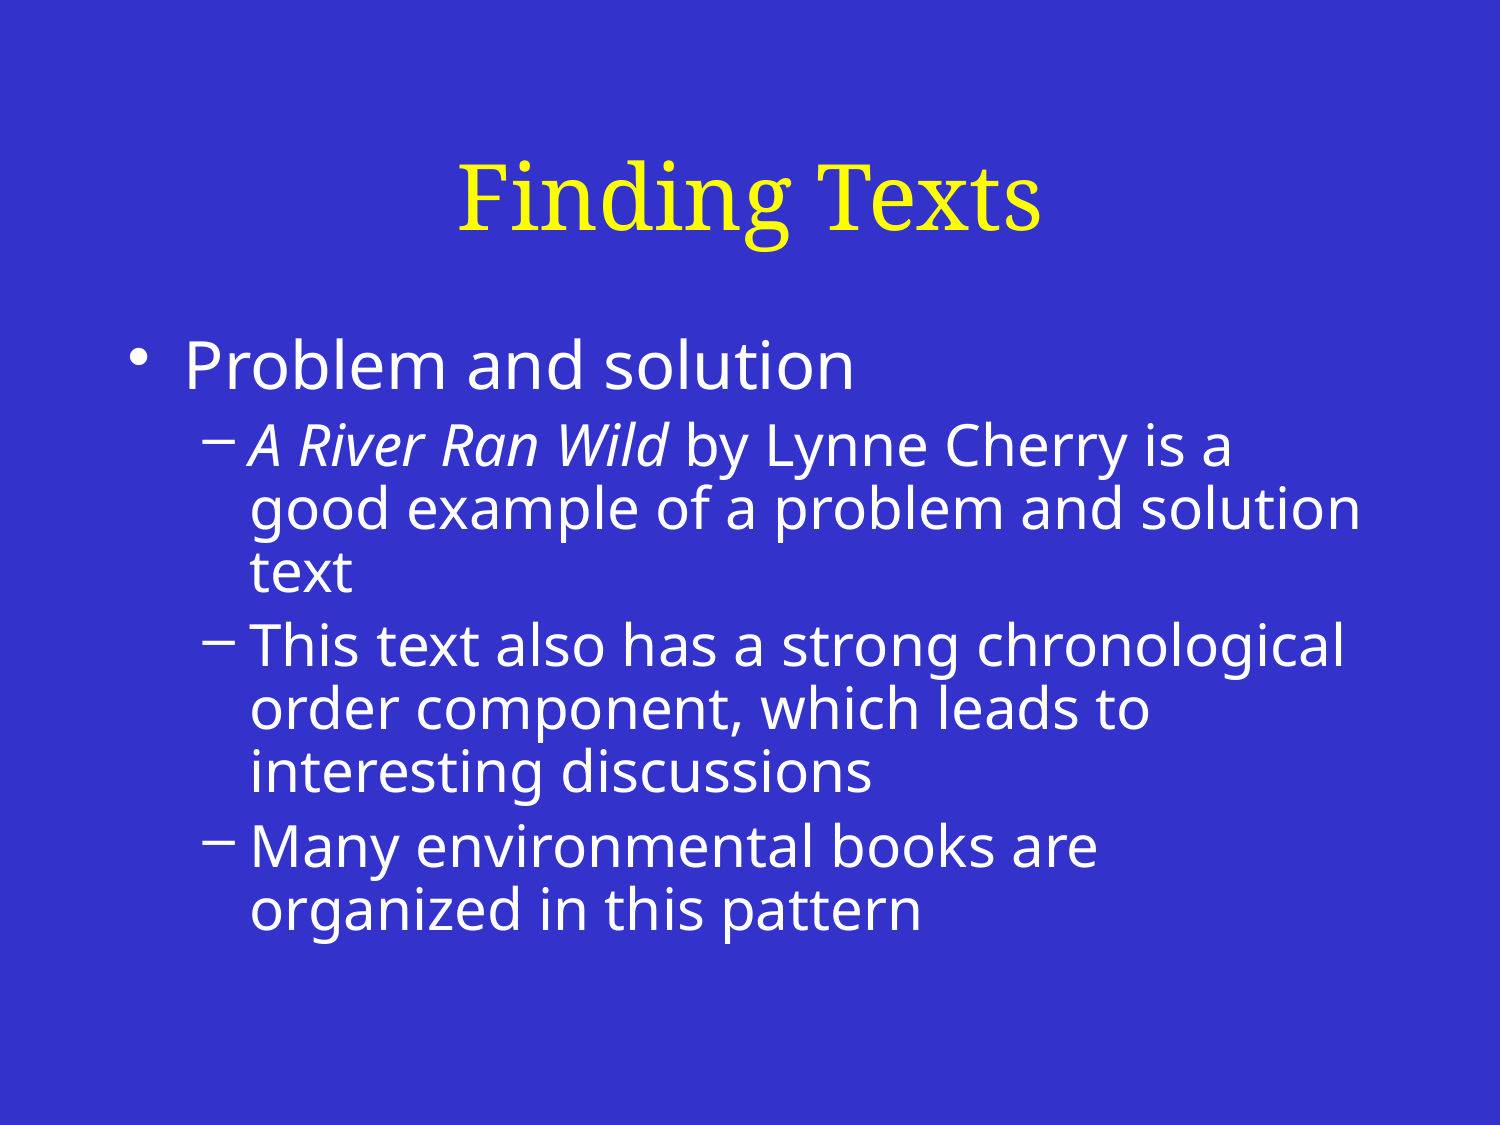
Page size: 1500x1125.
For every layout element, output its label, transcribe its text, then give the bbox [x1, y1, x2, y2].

title Finding Texts [112, 99, 1388, 288]
list Problem and solution A River Ran Wild by Lynne Cherry is a good example of a problem and solution text This text also has a strong chronological order component, which leads to interesting discussions Many environmental books are organized in this pattern [112, 324, 1388, 1001]
